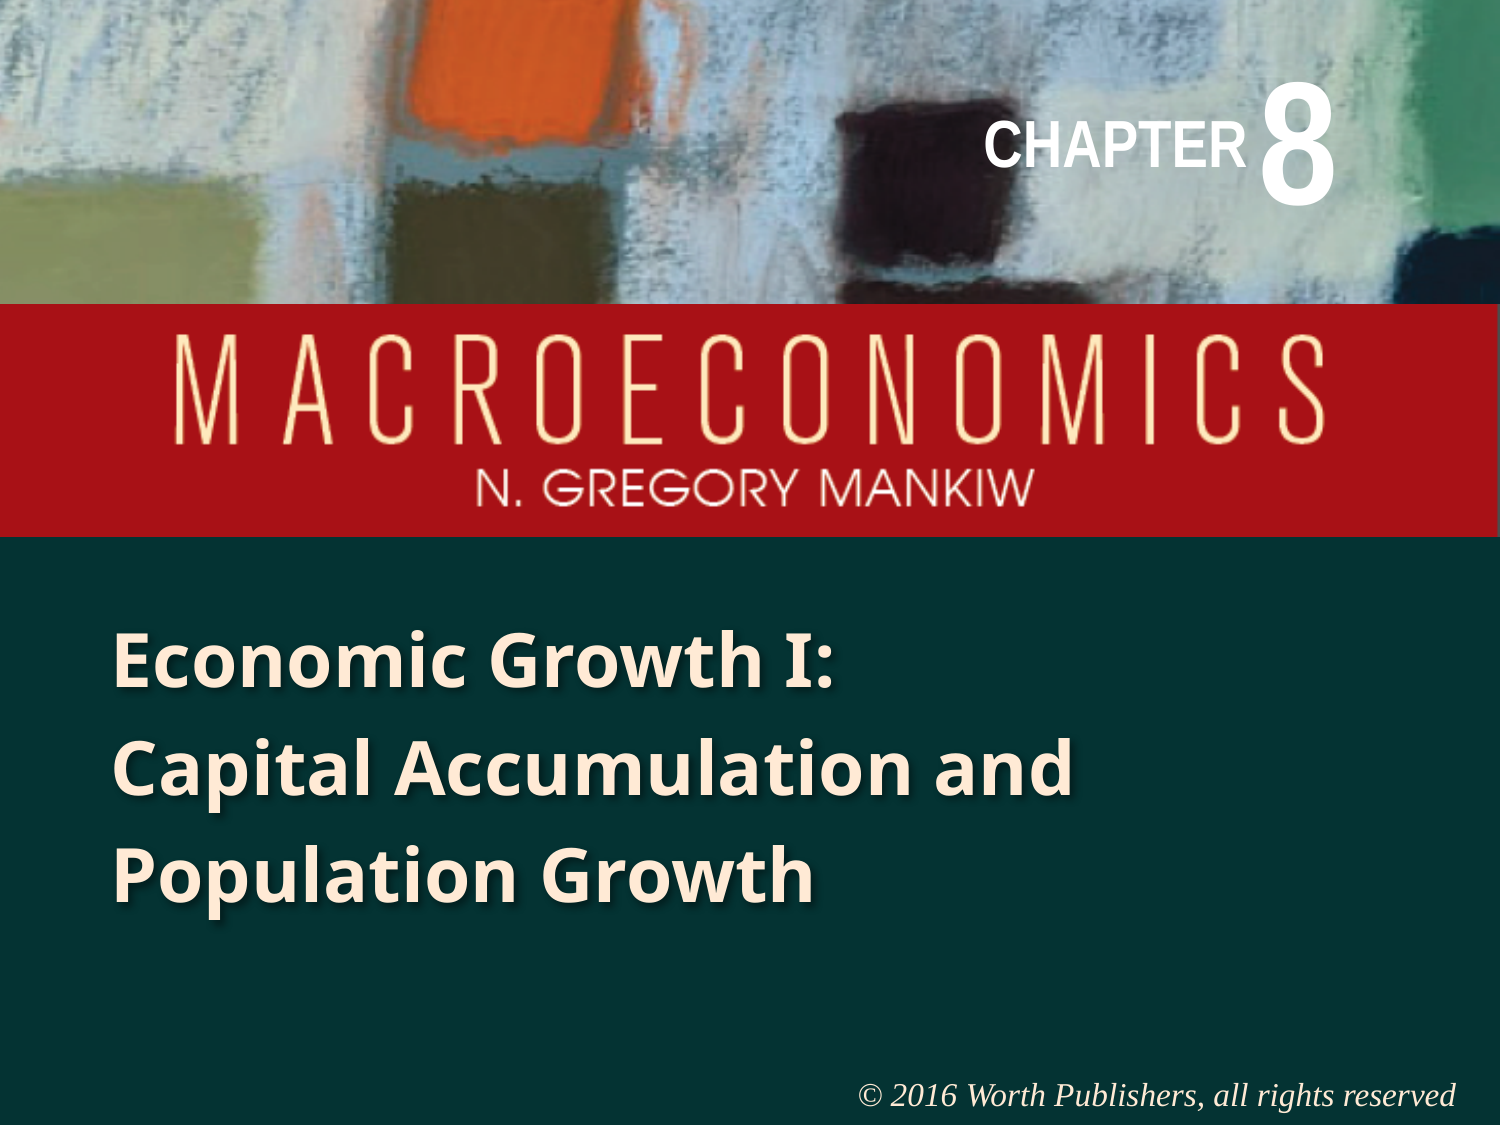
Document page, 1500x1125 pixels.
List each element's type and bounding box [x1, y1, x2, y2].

picture [0, 0, 1500, 537]
